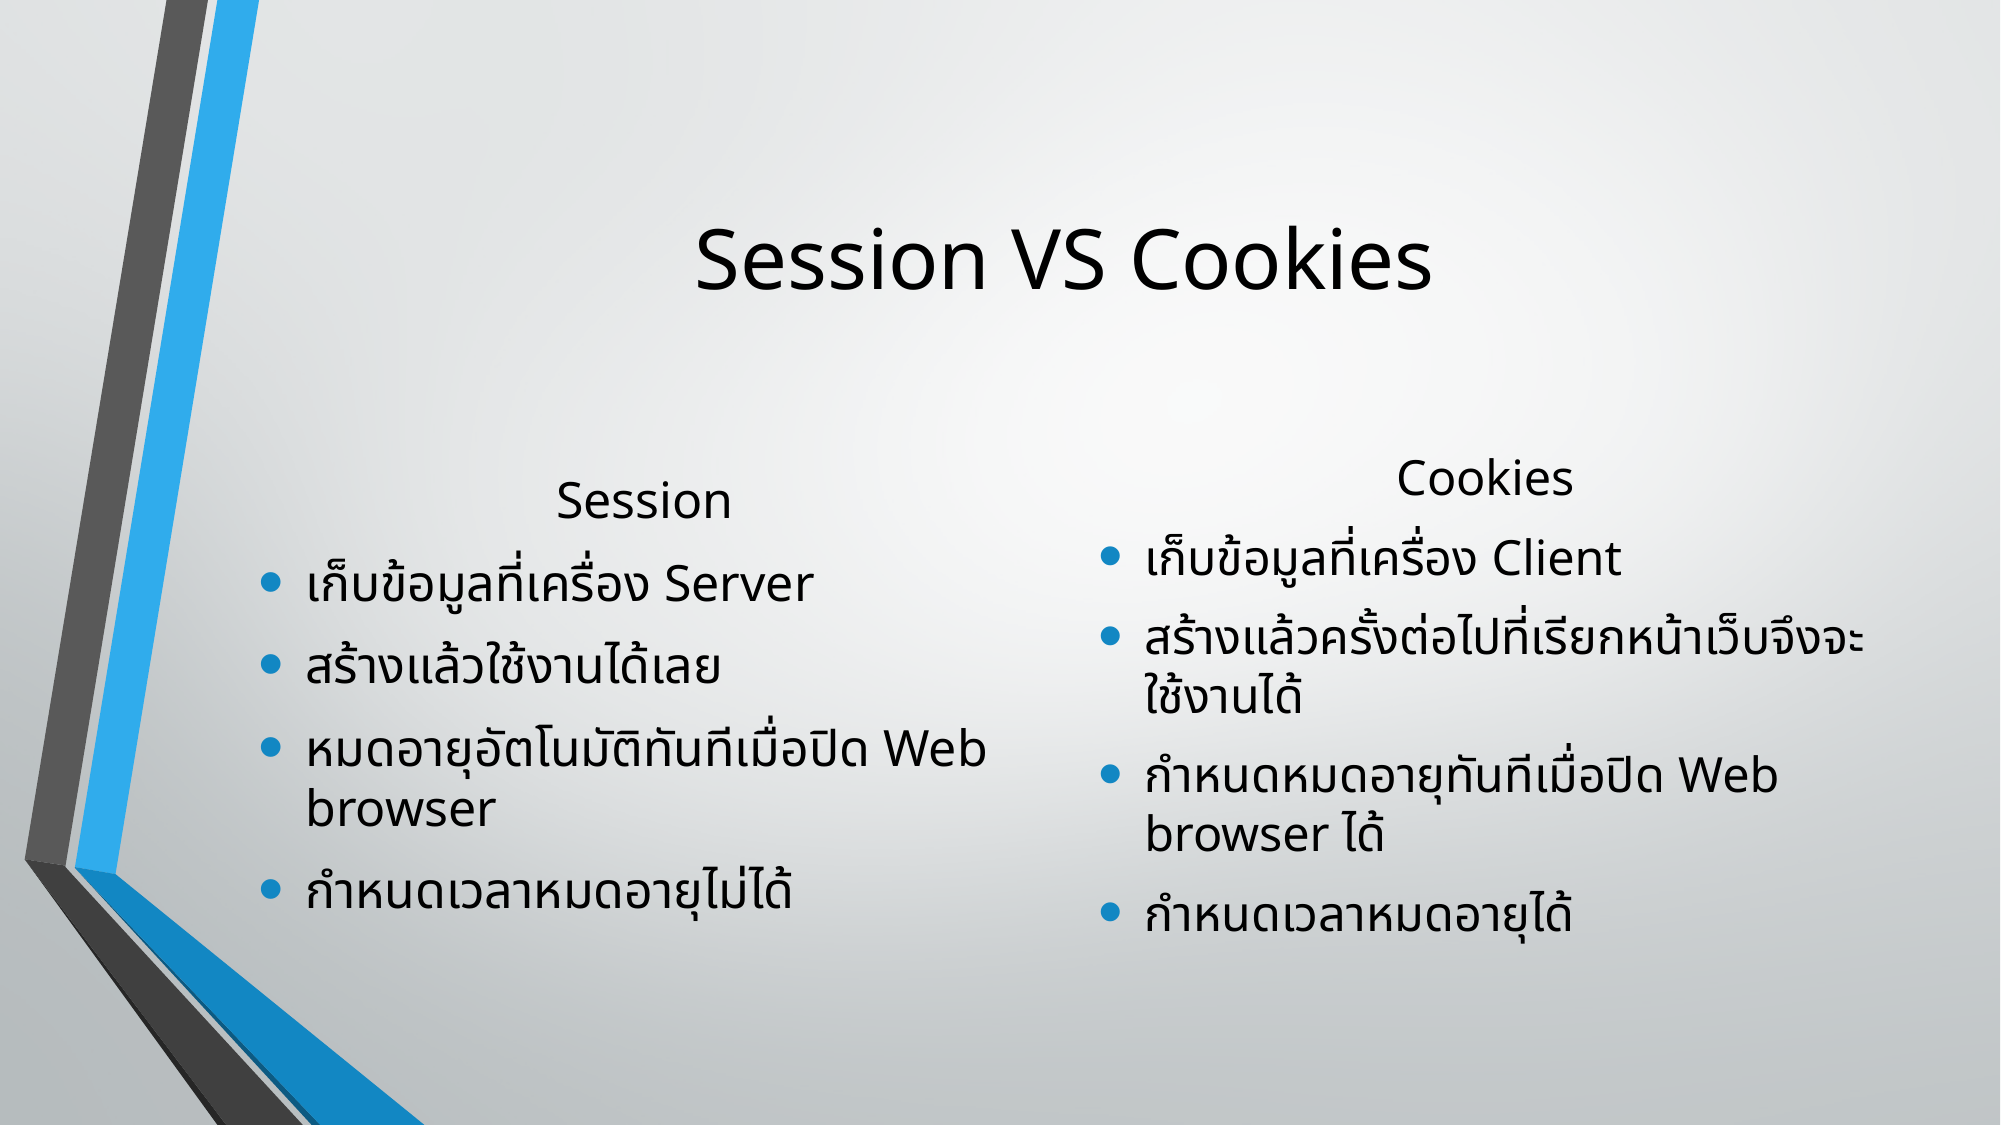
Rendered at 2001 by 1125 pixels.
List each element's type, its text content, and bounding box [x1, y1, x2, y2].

title Session VS Cookies [243, 112, 1887, 400]
list Cookies เก็บข้อมูลที่เครื่อง Client สร้างแล้วครั้งต่อไปที่เรียกหน้าเว็บจึงจะใช้งานได้ กำหนดหมดอายุทันทีเมื่อปิด Web browser ได้ กำหนดเวลาหมดอายุได้ [1083, 437, 1887, 950]
list Session เก็บข้อมูลที่เครื่อง Server สร้างแล้วใช้งานได้เลย หมดอายุอัตโนมัติทันทีเมื่อปิด Web browser กำหนดเวลาหมดอายุไม่ได้ [243, 437, 1047, 950]
